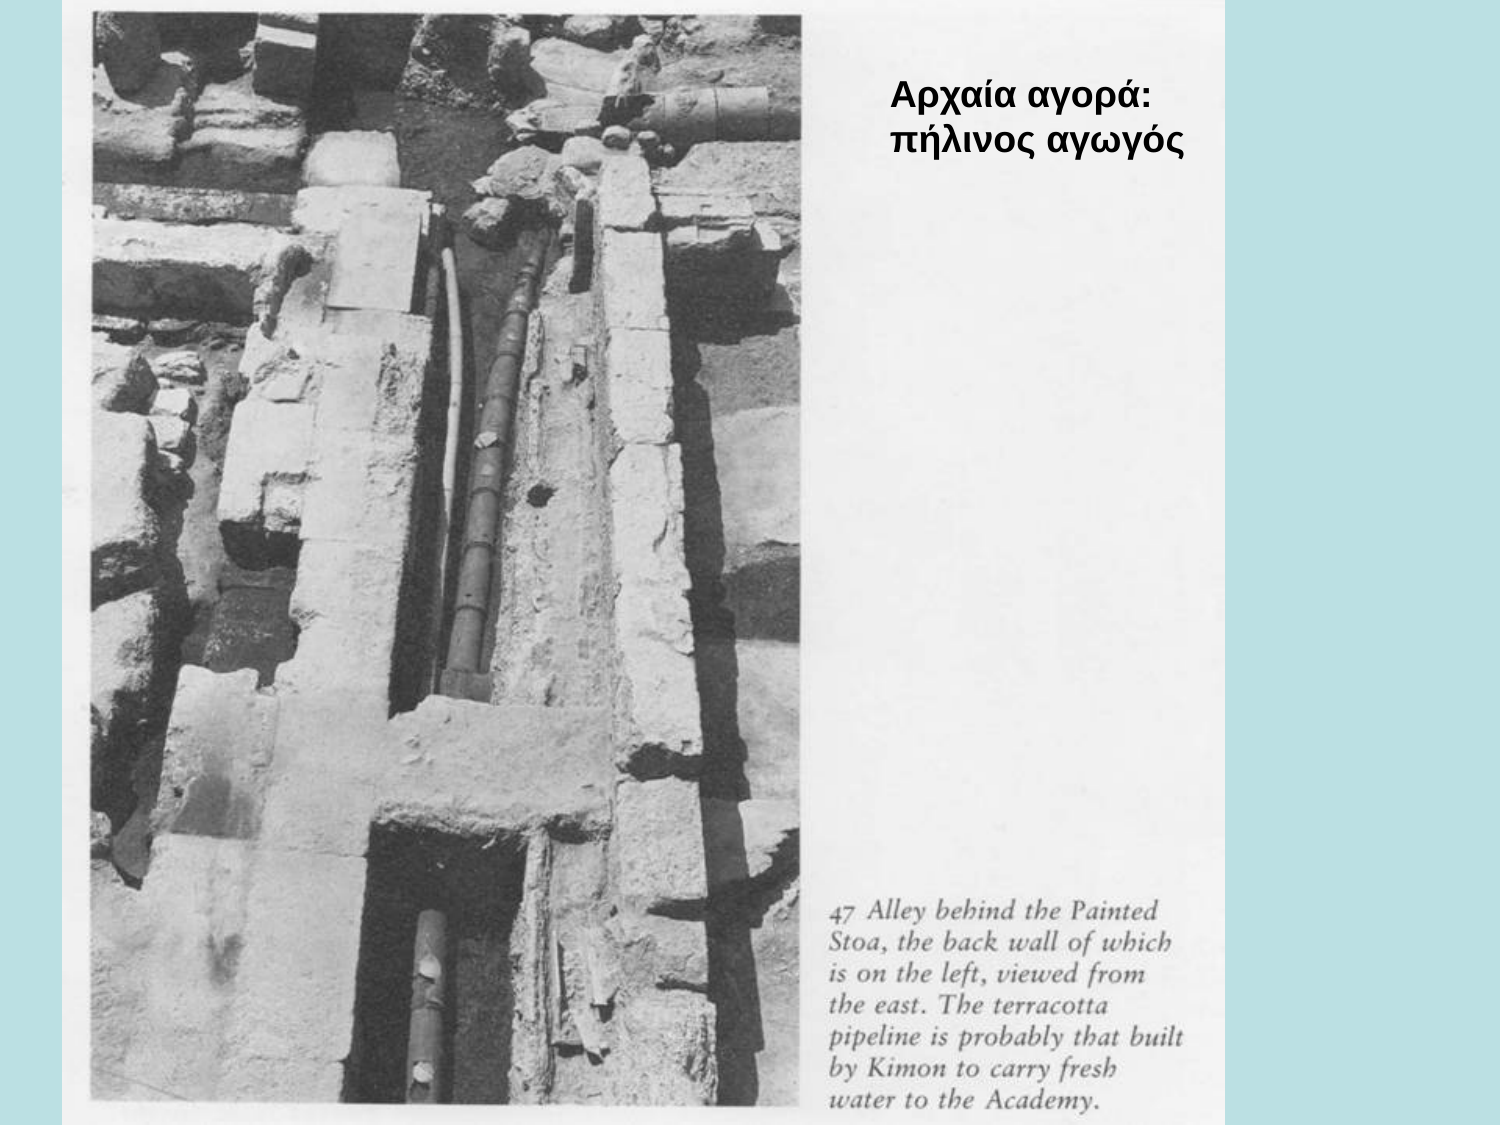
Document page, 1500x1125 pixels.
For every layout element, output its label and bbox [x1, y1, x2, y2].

picture [62, 0, 1226, 1125]
